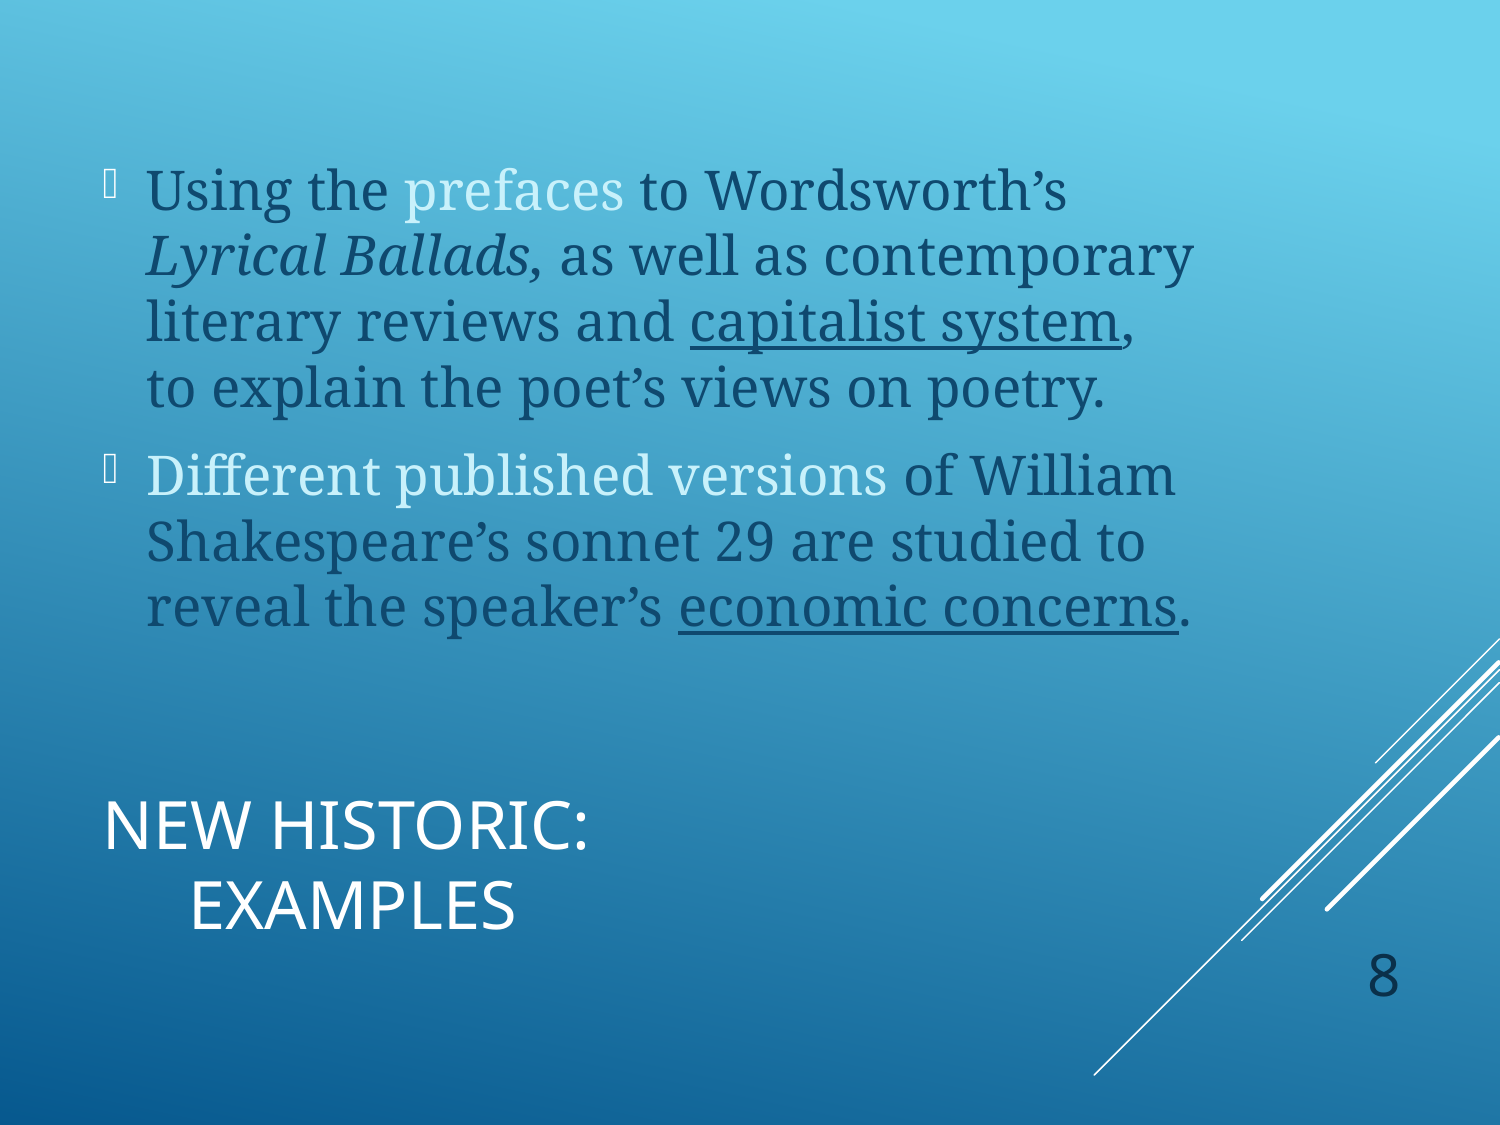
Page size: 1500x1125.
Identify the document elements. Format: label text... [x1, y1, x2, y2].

list Using the prefaces to Wordsworth’s Lyrical Ballads, as well as contemporary literary reviews and capitalist system, to explain the poet’s views on poetry. Different published versions of William Shakespeare’s sonnet 29 are studied to reveal the speaker’s economic concerns. [87, 87, 1213, 706]
slide_number 8 [1275, 915, 1416, 1025]
title New Historic: Examples [87, 737, 1425, 988]
